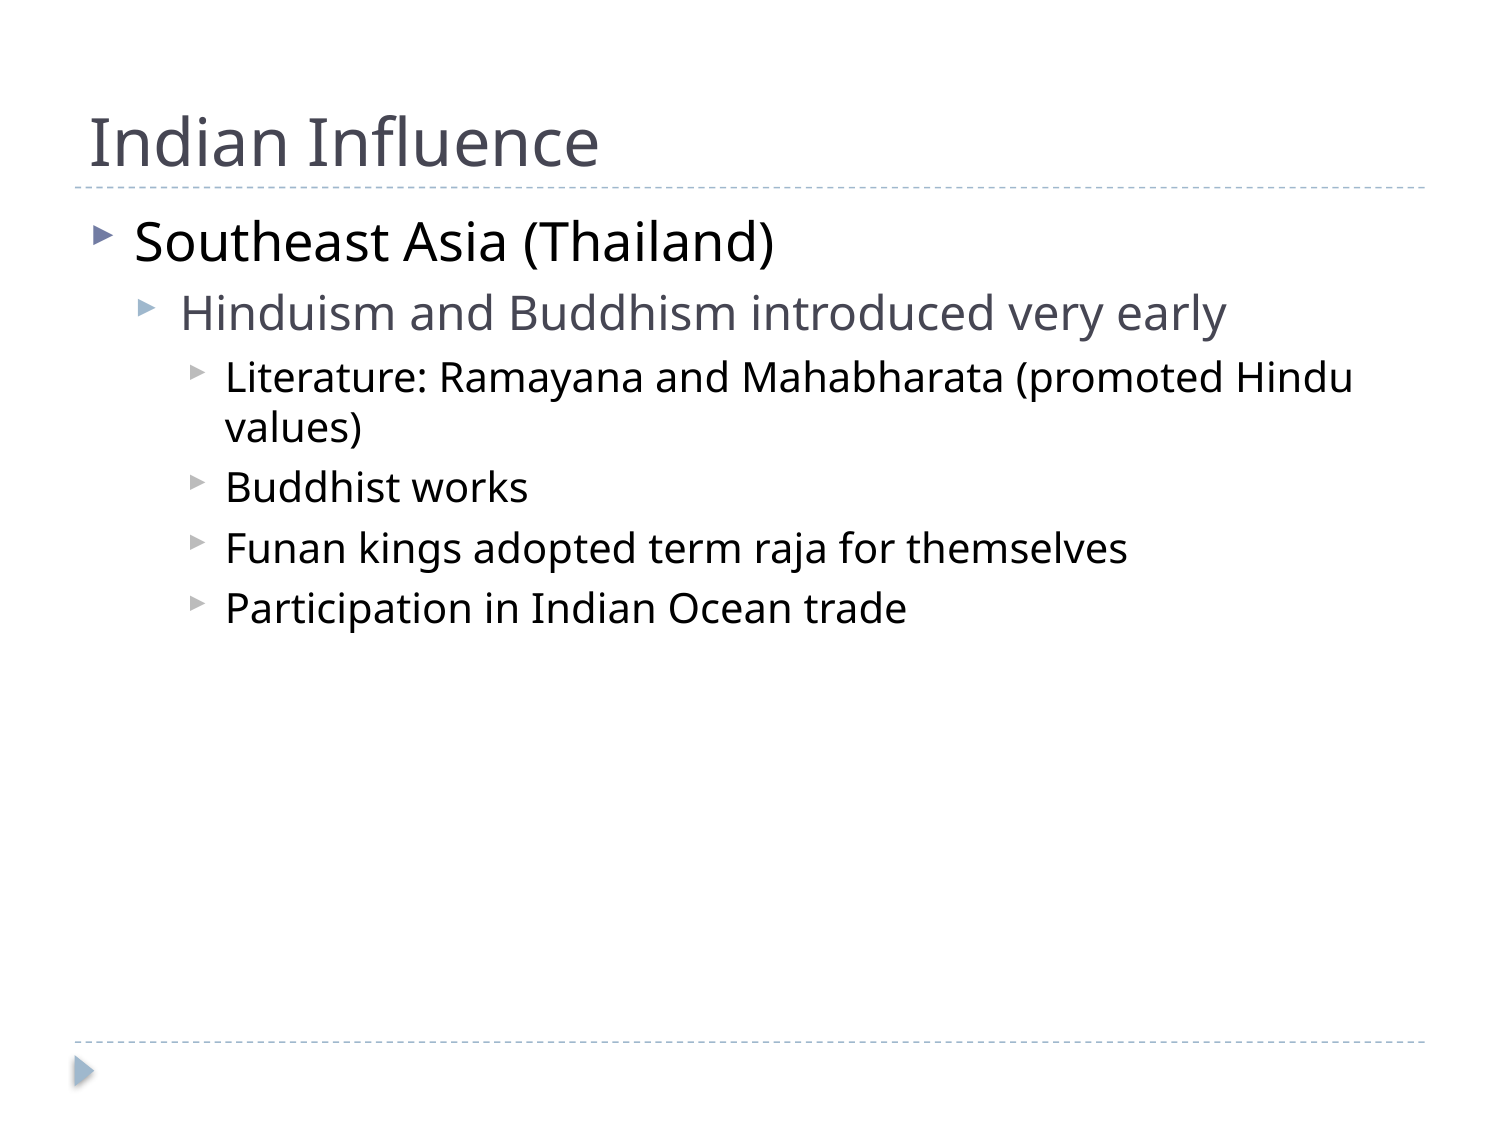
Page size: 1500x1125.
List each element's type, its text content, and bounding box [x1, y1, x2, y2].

title Indian Influence [75, 24, 1425, 188]
list Southeast Asia (Thailand) Hinduism and Buddhism introduced very early Literature: Ramayana and Mahabharata (promoted Hindu values) Buddhist works Funan kings adopted term raja for themselves Participation in Indian Ocean trade [75, 200, 1425, 1010]
